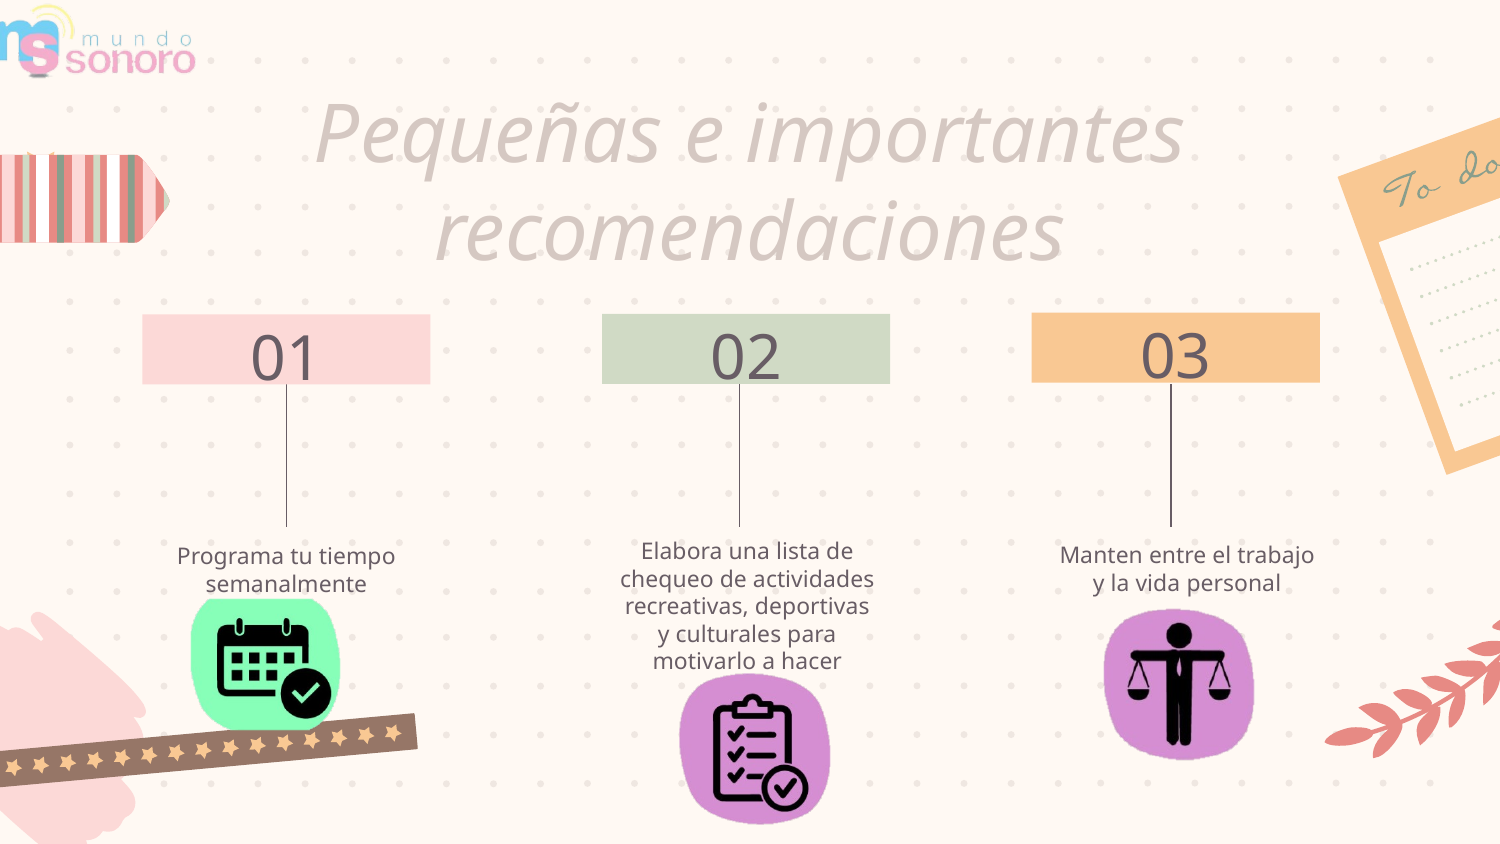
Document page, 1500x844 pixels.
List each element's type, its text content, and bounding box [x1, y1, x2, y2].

subtitle 03 [1031, 312, 1320, 383]
picture [543, 661, 966, 844]
text_box [1492, 619, 1500, 631]
text_box Elabora una lista de chequeo de actividades recreativas, deportivas y culturales para motivarlo a hacer [603, 521, 892, 633]
title Pequeñas e importantes recomendaciones [116, 66, 1383, 178]
text_box [1324, 640, 1500, 759]
picture [170, 582, 370, 748]
subtitle 02 [602, 313, 891, 384]
text_box Programa tu tiempo semanalmente [142, 526, 431, 638]
subtitle 01 [142, 314, 431, 385]
text_box Manten entre el trabajo y la vida personal [1043, 526, 1332, 638]
picture [0, 1, 196, 80]
picture [1076, 604, 1303, 762]
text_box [0, 737, 418, 775]
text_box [0, 151, 170, 243]
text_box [1337, 107, 1500, 476]
